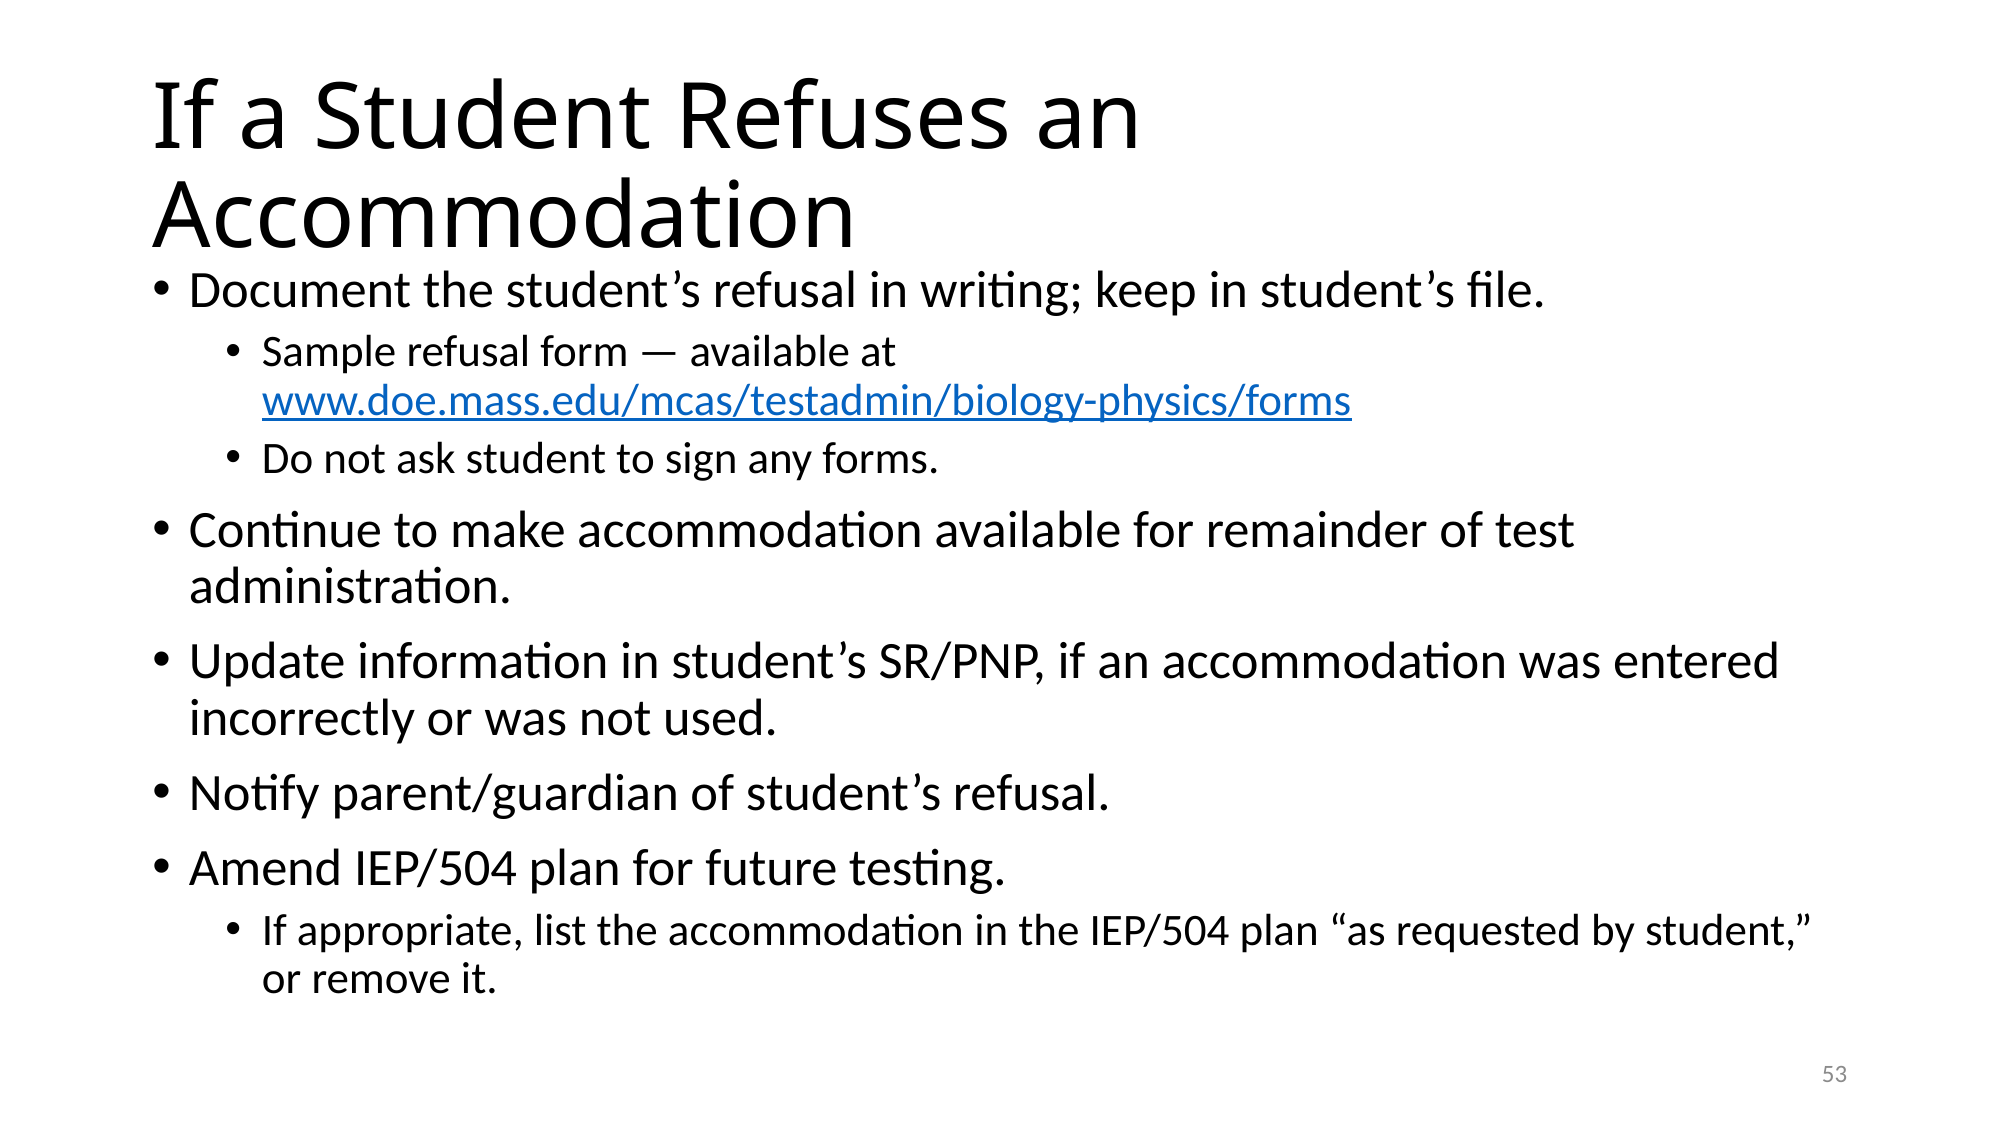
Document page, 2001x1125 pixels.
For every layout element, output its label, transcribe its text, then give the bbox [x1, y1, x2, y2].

list Document the student’s refusal in writing; keep in student’s file. Sample refusal form — available at www.doe.mass.edu/mcas/testadmin/biology-physics/forms Do not ask student to sign any forms. Continue to make accommodation available for remainder of test administration. Update information in student’s SR/PNP, if an accommodation was entered incorrectly or was not used. Notify parent/guardian of student’s refusal. Amend IEP/504 plan for future testing. If appropriate, list the accommodation in the IEP/504 plan “as requested by student,” or remove it. [137, 254, 1863, 1014]
title If a Student Refuses an Accommodation [137, 59, 1863, 254]
slide_number 52 [1412, 1042, 1863, 1103]
